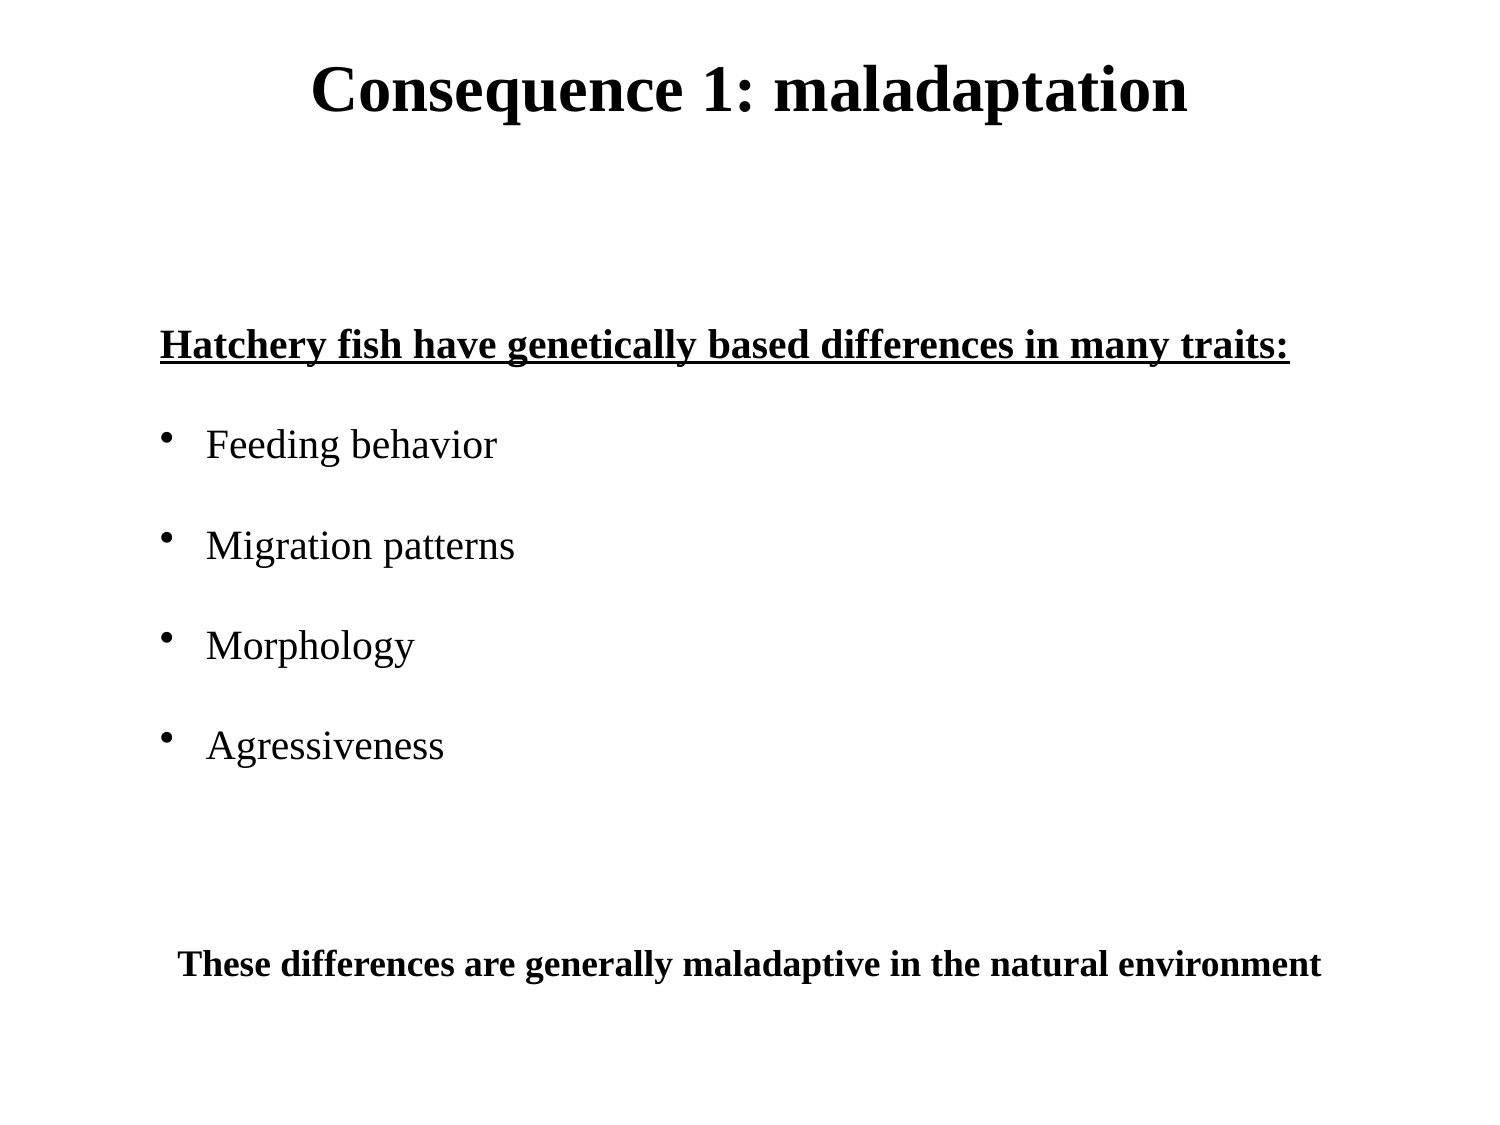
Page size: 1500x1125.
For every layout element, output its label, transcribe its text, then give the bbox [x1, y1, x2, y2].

text_box These differences are generally maladaptive in the natural environment [0, 931, 1500, 991]
text_box Consequence 1: maladaptation [0, 37, 1500, 133]
text_box Hatchery fish have genetically based differences in many traits: Feeding behavior Migration patterns Morphology Agressiveness [145, 309, 1306, 775]
